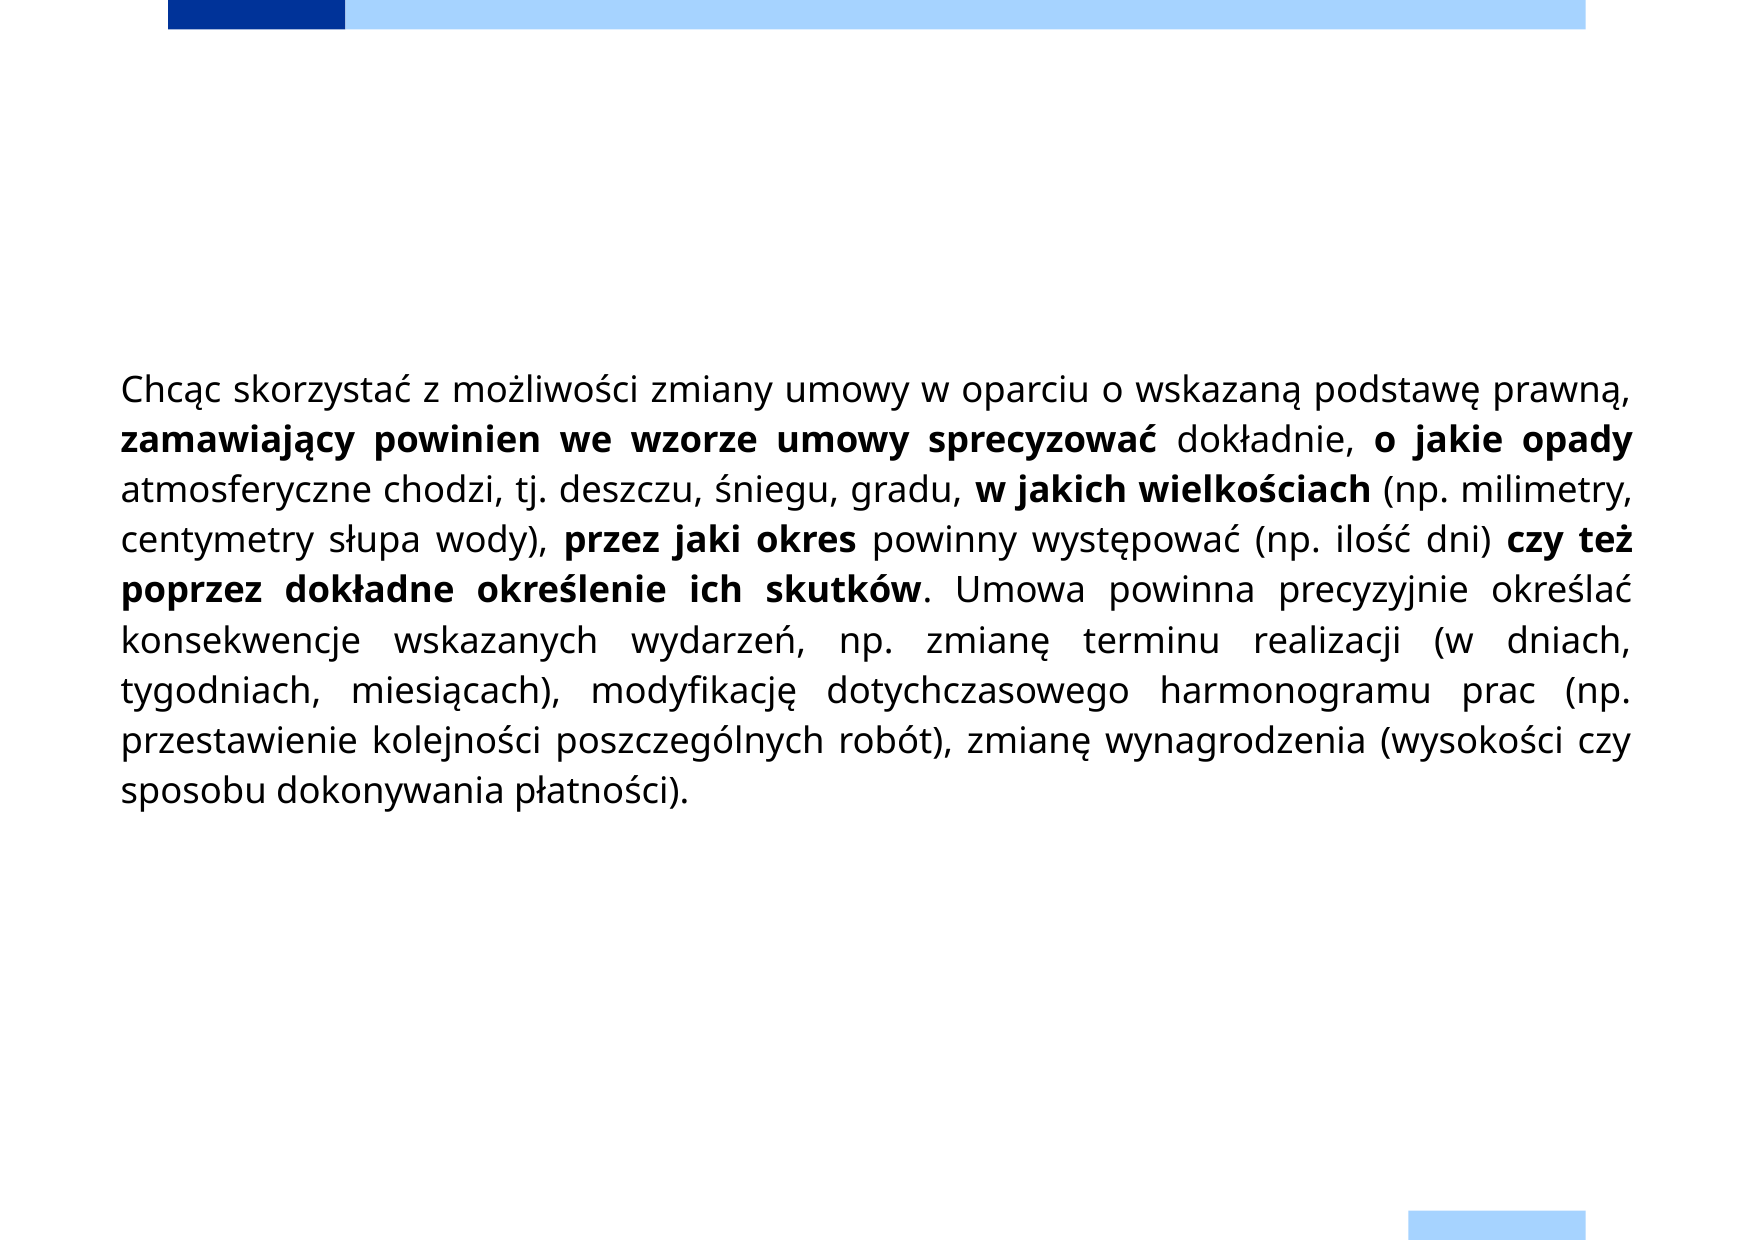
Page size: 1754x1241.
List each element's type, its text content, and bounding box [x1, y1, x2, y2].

list Chcąc skorzystać z możliwości zmiany umowy w oparciu o wskazaną podstawę prawną, zamawiający powinien we wzorze umowy sprecyzować dokładnie, o jakie opady atmosferyczne chodzi, tj. deszczu, śniegu, gradu, w jakich wielkościach (np. milimetry, centymetry słupa wody), przez jaki okres powinny występować (np. ilość dni) czy też poprzez dokładne określenie ich skutków. Umowa powinna precyzyjnie określać konsekwencje wskazanych wydarzeń, np. zmianę terminu realizacji (w dniach, tygodniach, miesiącach), modyfikację dotychczasowego harmonogramu prac (np. przestawienie kolejności poszczególnych robót), zmianę wynagrodzenia (wysokości czy sposobu dokonywania płatności). [120, 359, 1634, 771]
